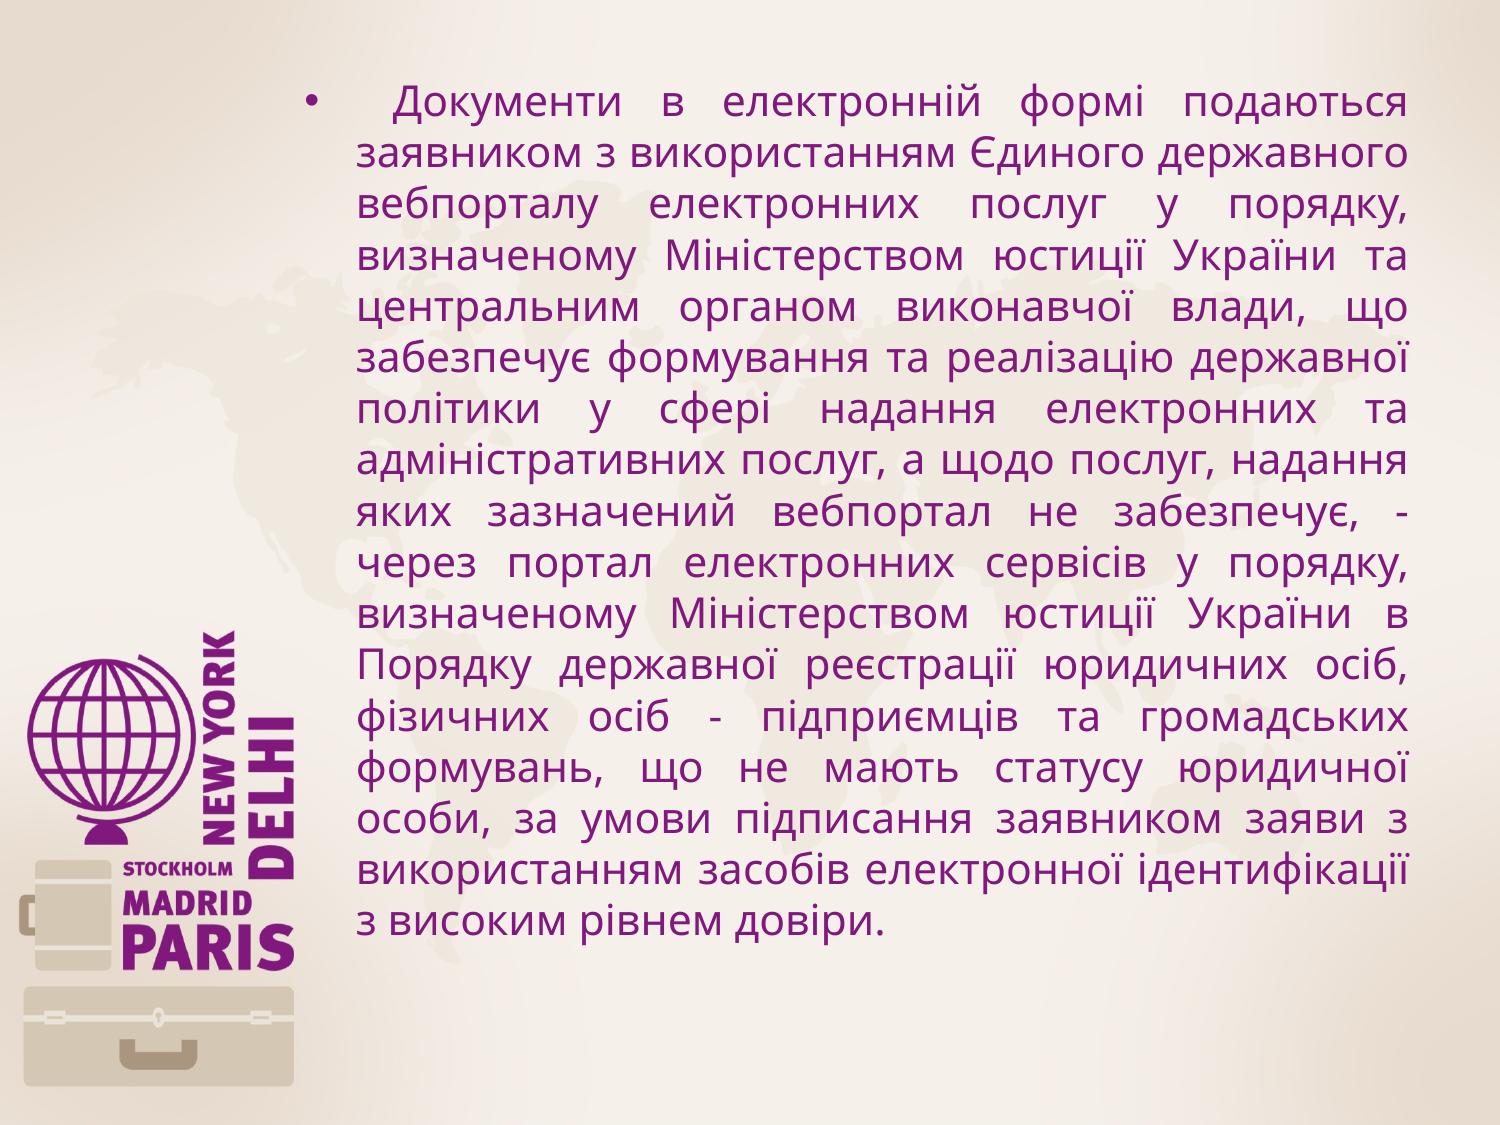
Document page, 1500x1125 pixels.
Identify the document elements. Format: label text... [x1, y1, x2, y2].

list Документи в електронній формі подаються заявником з використанням Єдиного державного вебпорталу електронних послуг у порядку, визначеному Міністерством юстиції України та центральним органом виконавчої влади, що забезпечує формування та реалізацію державної політики у сфері надання електронних та адміністративних послуг, а щодо послуг, надання яких зазначений вебпортал не забезпечує, - через портал електронних сервісів у порядку, визначеному Міністерством юстиції України в Порядку державної реєстрації юридичних осіб, фізичних осіб - підприємців та громадських формувань, що не мають статусу юридичної особи, за умови підписання заявником заяви з використанням засобів електронної ідентифікації з високим рівнем довіри. [289, 66, 1425, 988]
picture [0, 0, 1500, 1125]
